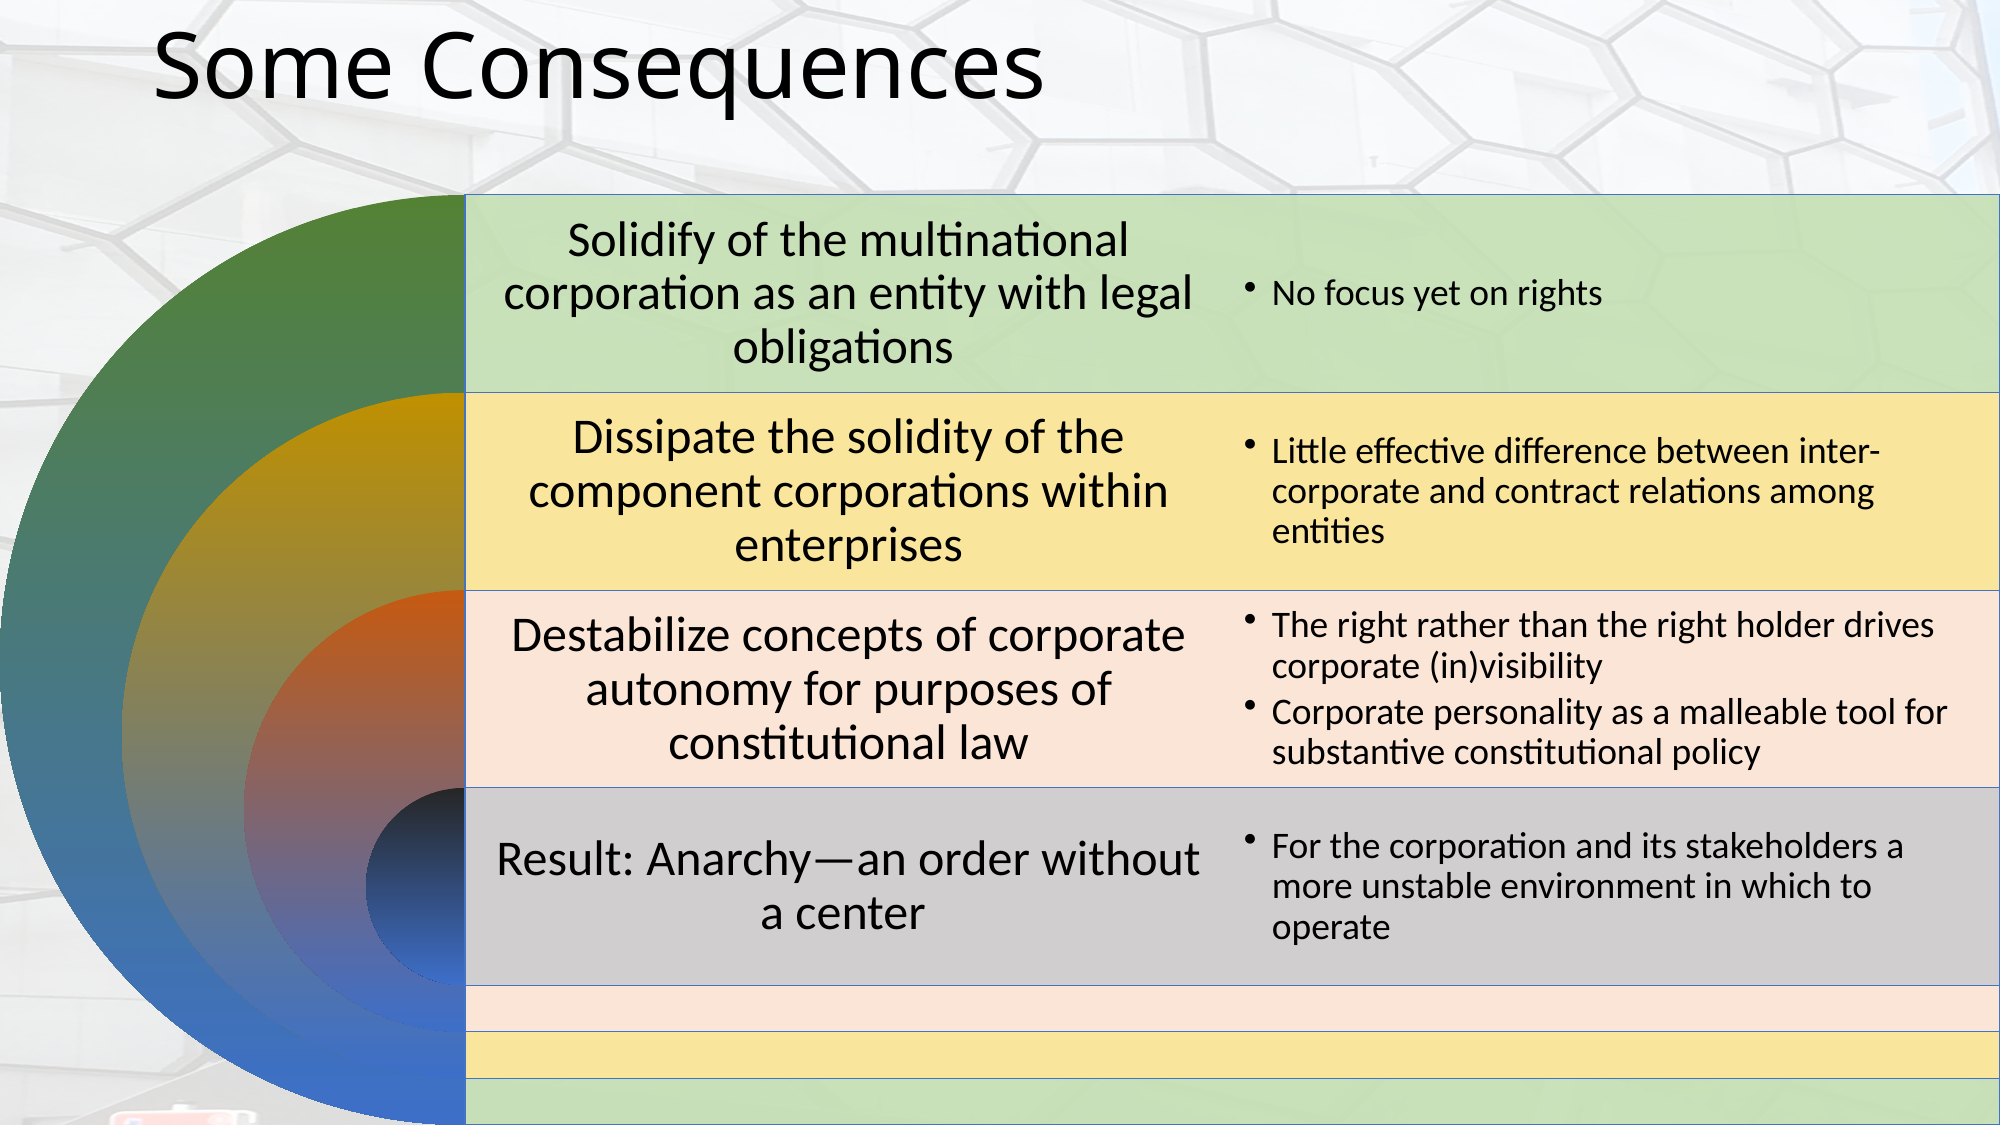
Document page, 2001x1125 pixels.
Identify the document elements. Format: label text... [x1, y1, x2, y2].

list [0, 194, 2000, 1125]
title Some Consequences [137, 0, 1863, 139]
